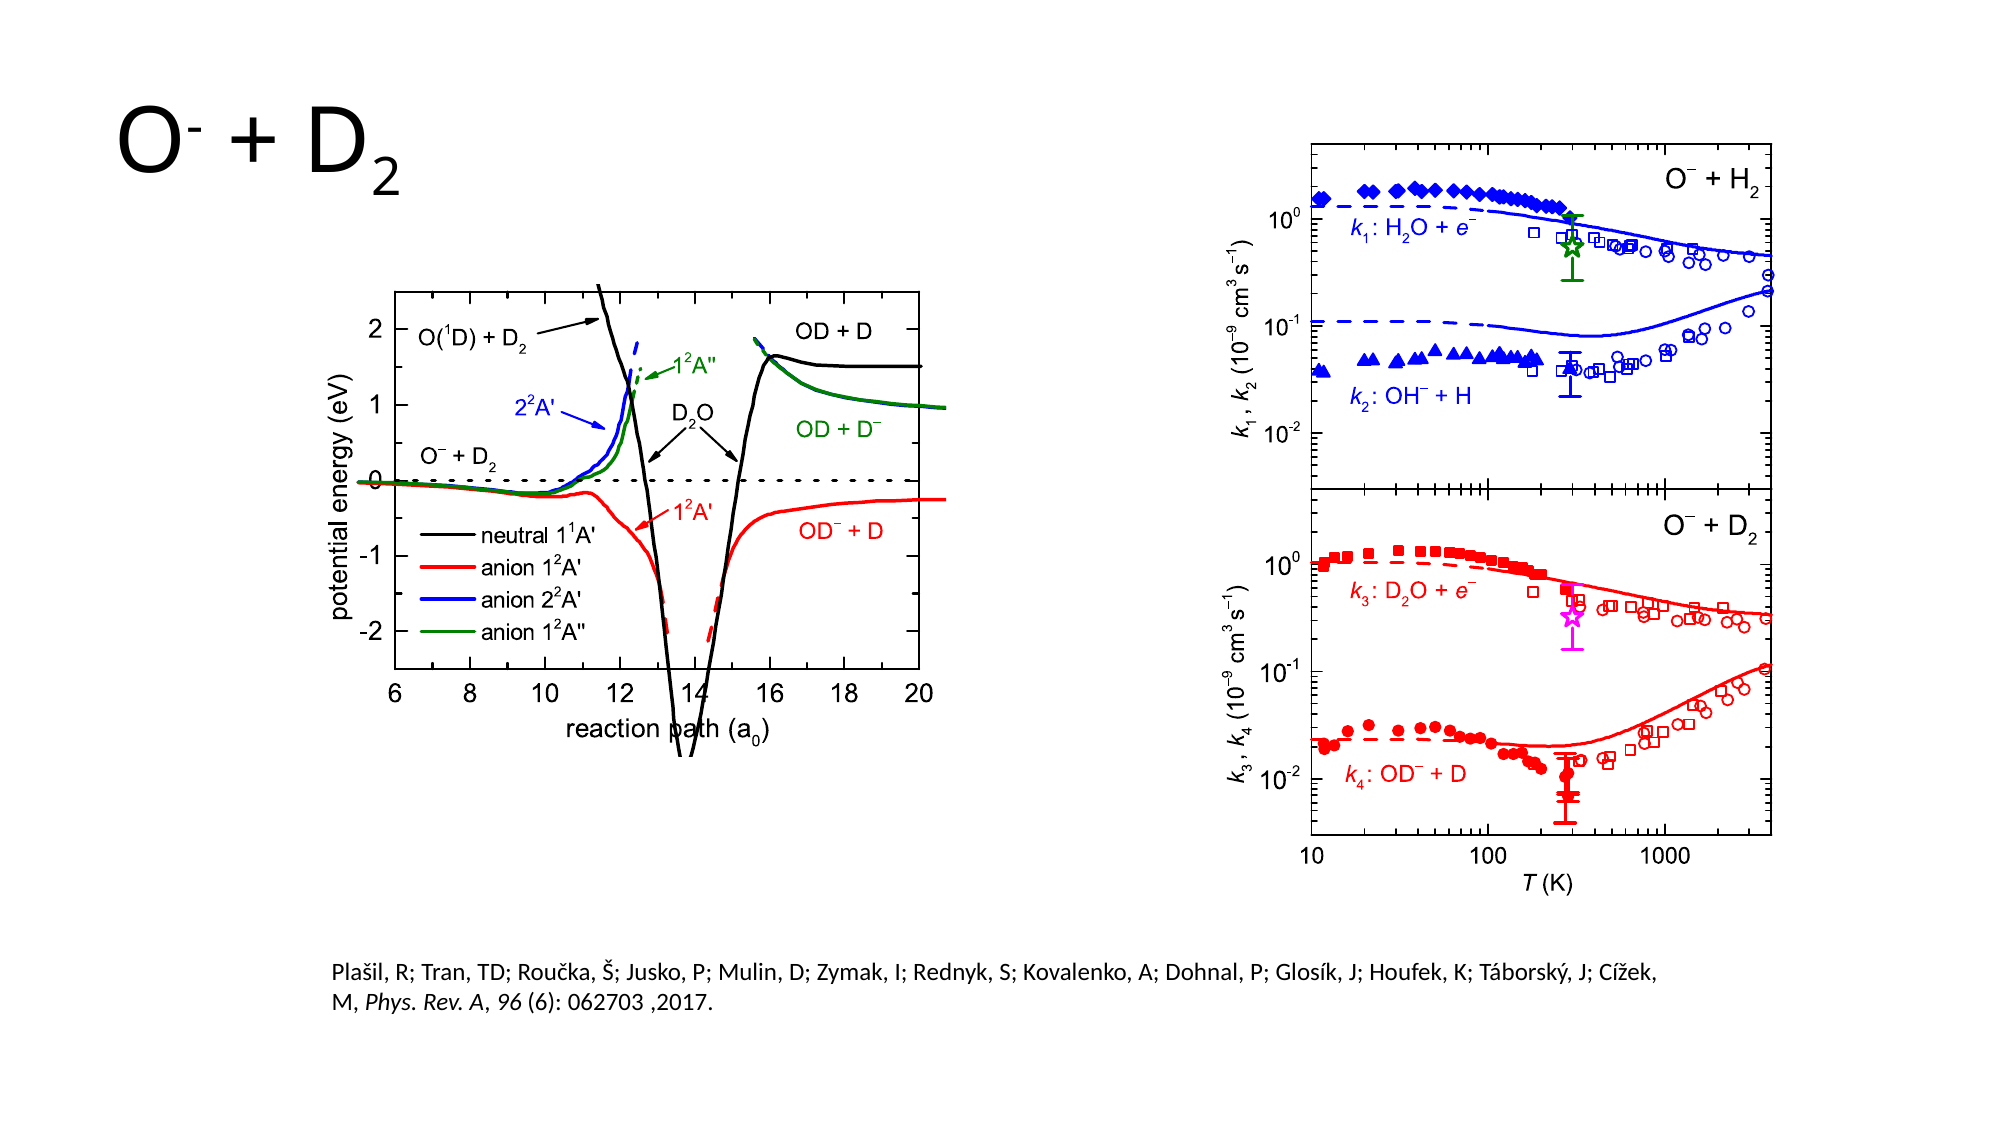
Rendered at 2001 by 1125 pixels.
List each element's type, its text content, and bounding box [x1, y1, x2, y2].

title O- + D2 [99, 45, 1900, 233]
text_box Plašil, R; Tran, TD; Roučka, Š; Jusko, P; Mulin, D; Zymak, I; Rednyk, S; Kovalenko, A; Dohnal, P; Glosík, J; Houfek, K; Táborský, J; Cížek, M, Phys. Rev. A, 96 (6): 062703 ,2017. [316, 948, 1684, 1023]
picture [1213, 138, 1781, 903]
picture [316, 284, 947, 757]
